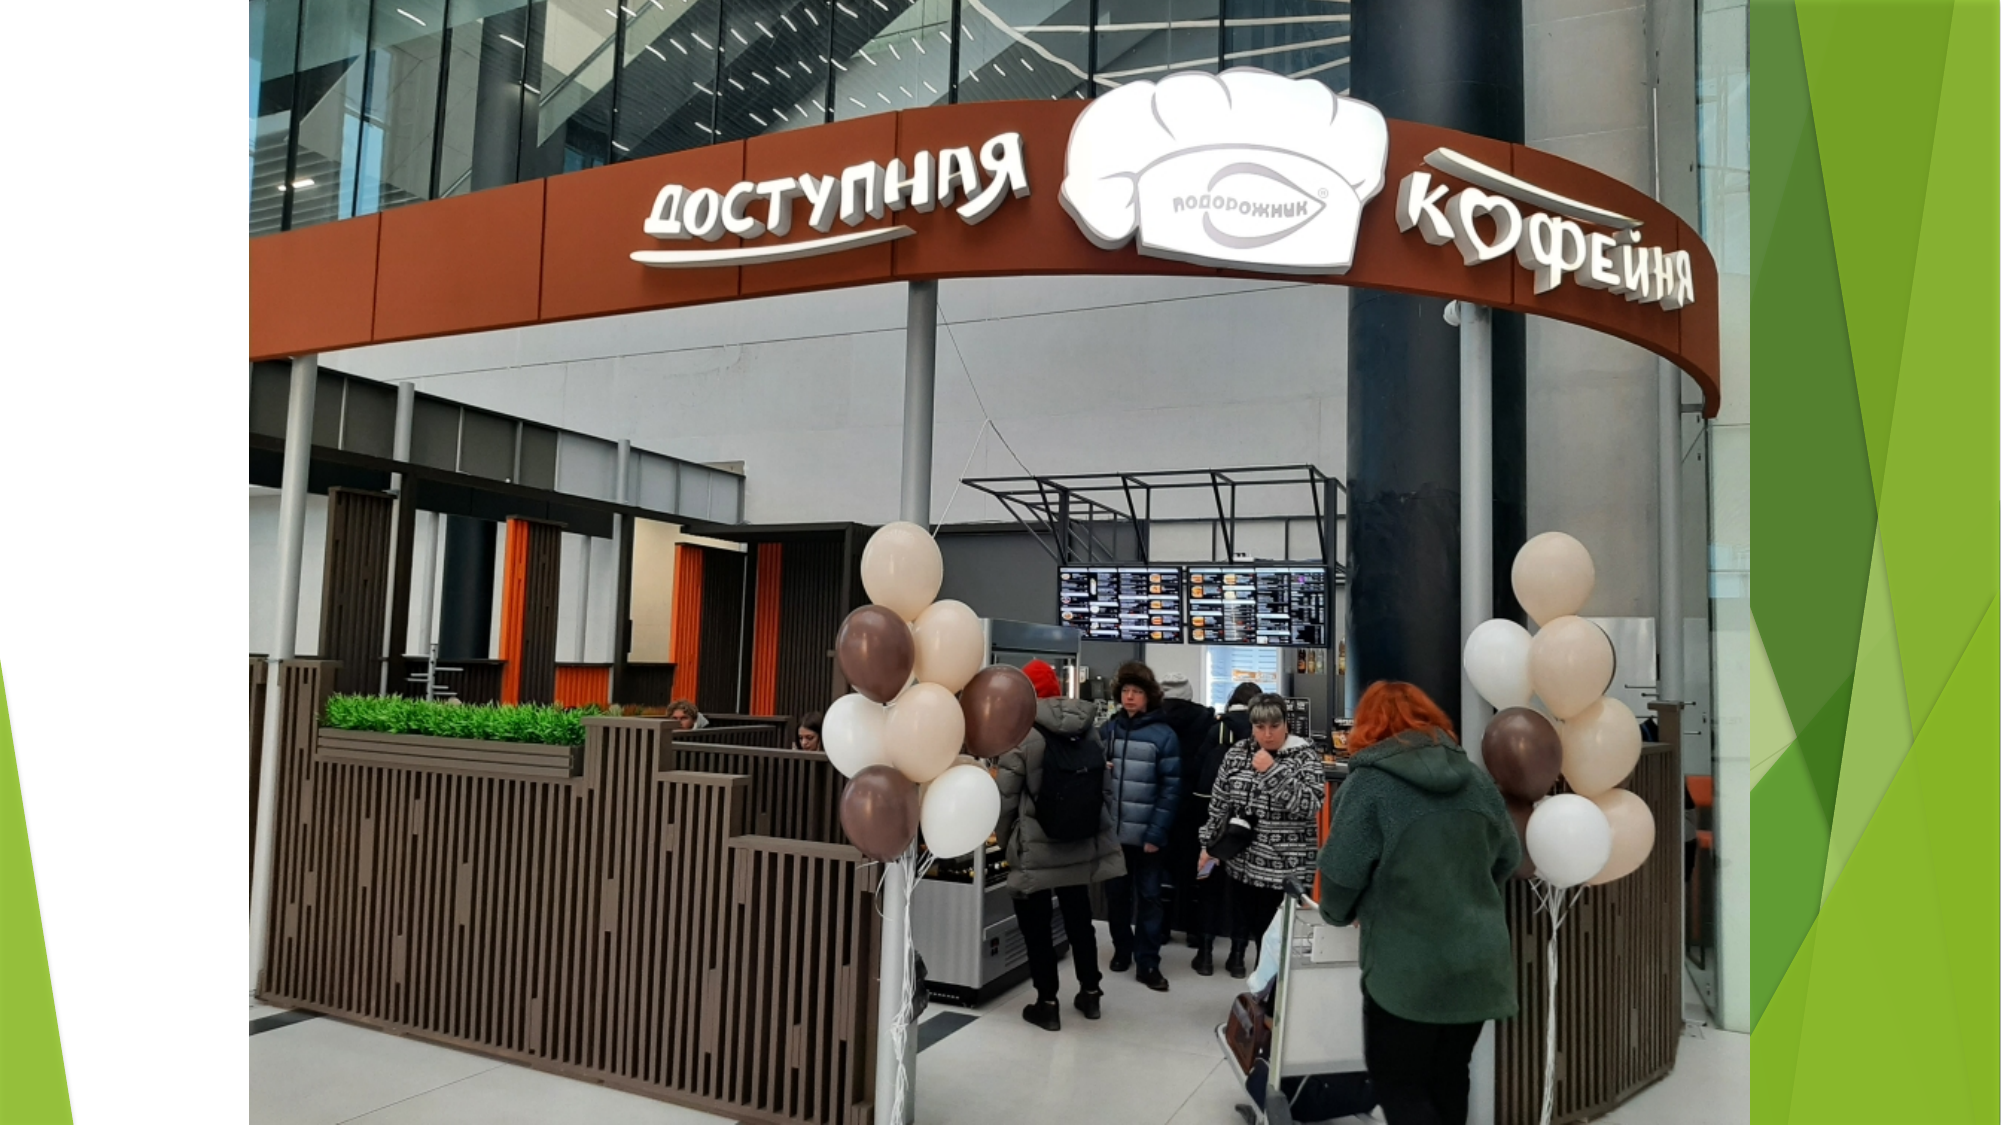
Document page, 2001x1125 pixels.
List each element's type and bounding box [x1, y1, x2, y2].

picture [249, 0, 1751, 1125]
